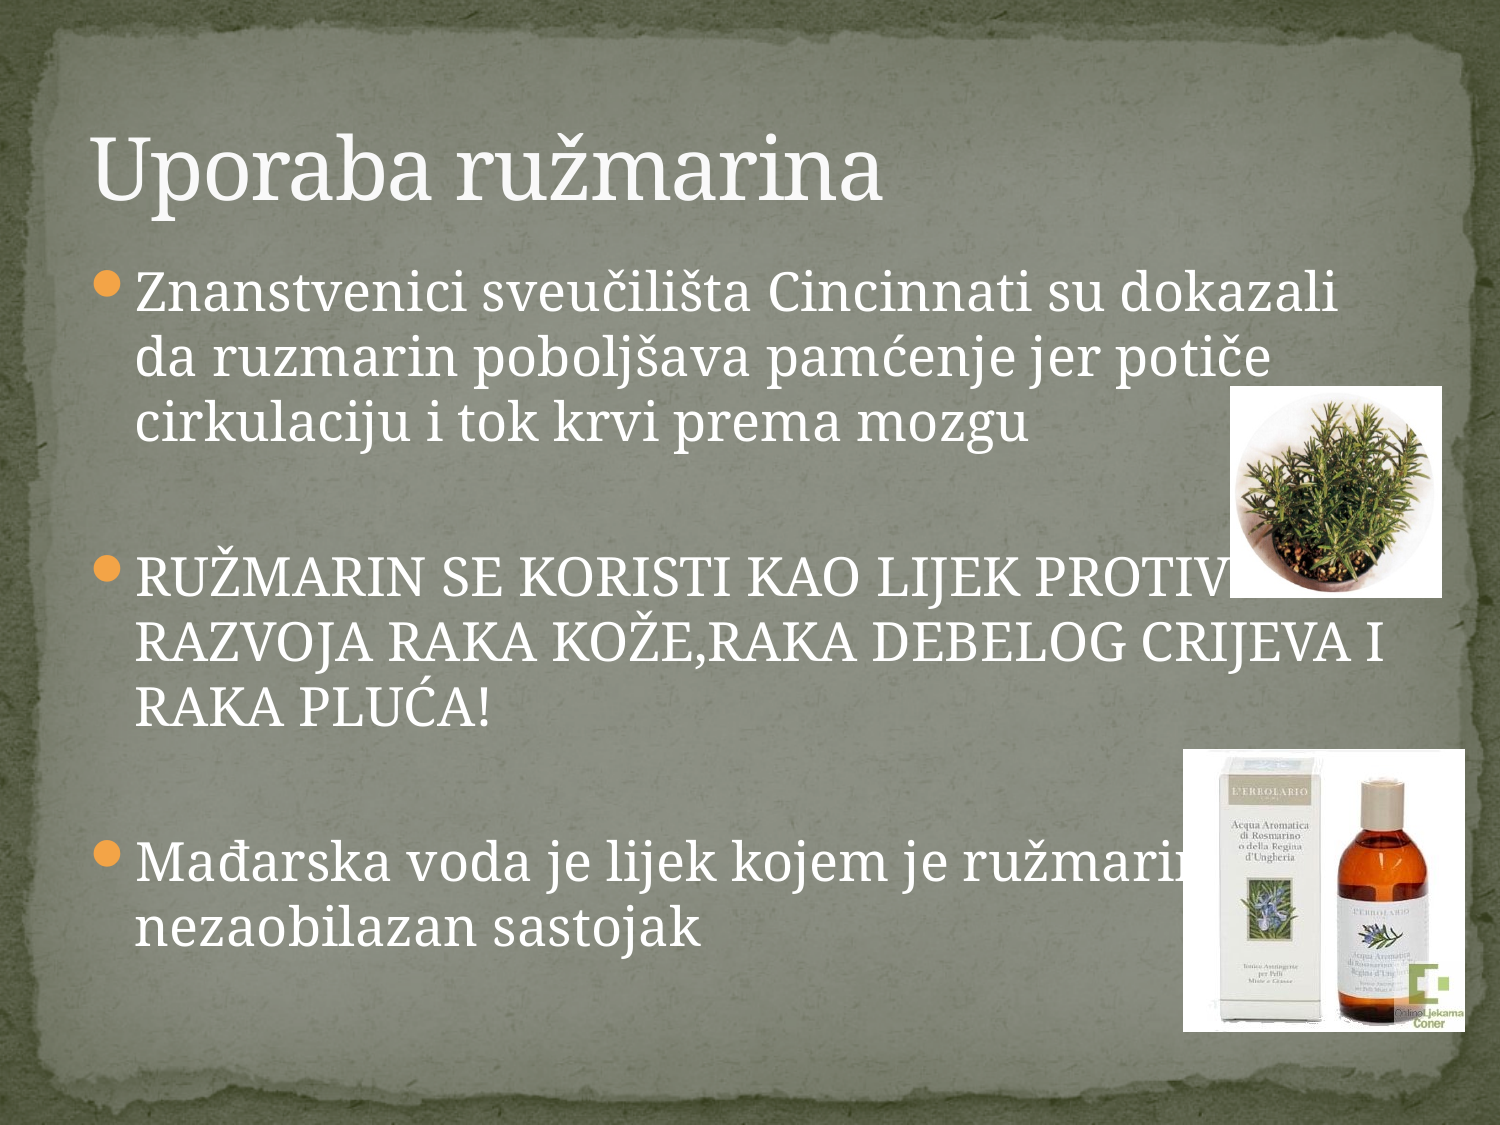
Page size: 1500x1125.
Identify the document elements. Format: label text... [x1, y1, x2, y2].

title Uporaba ružmarina [74, 24, 1425, 225]
picture [1183, 749, 1465, 1032]
picture [1230, 386, 1442, 598]
list Znanstvenici sveučilišta Cincinnati su dokazali da ruzmarin poboljšava pamćenje jer potiče cirkulaciju i tok krvi prema mozgu RUŽMARIN SE KORISTI KAO LIJEK PROTIV RAZVOJA RAKA KOŽE,RAKA DEBELOG CRIJEVA I RAKA PLUĆA! Mađarska voda je lijek kojem je ružmarin bio nezaobilazan sastojak [75, 249, 1425, 1000]
